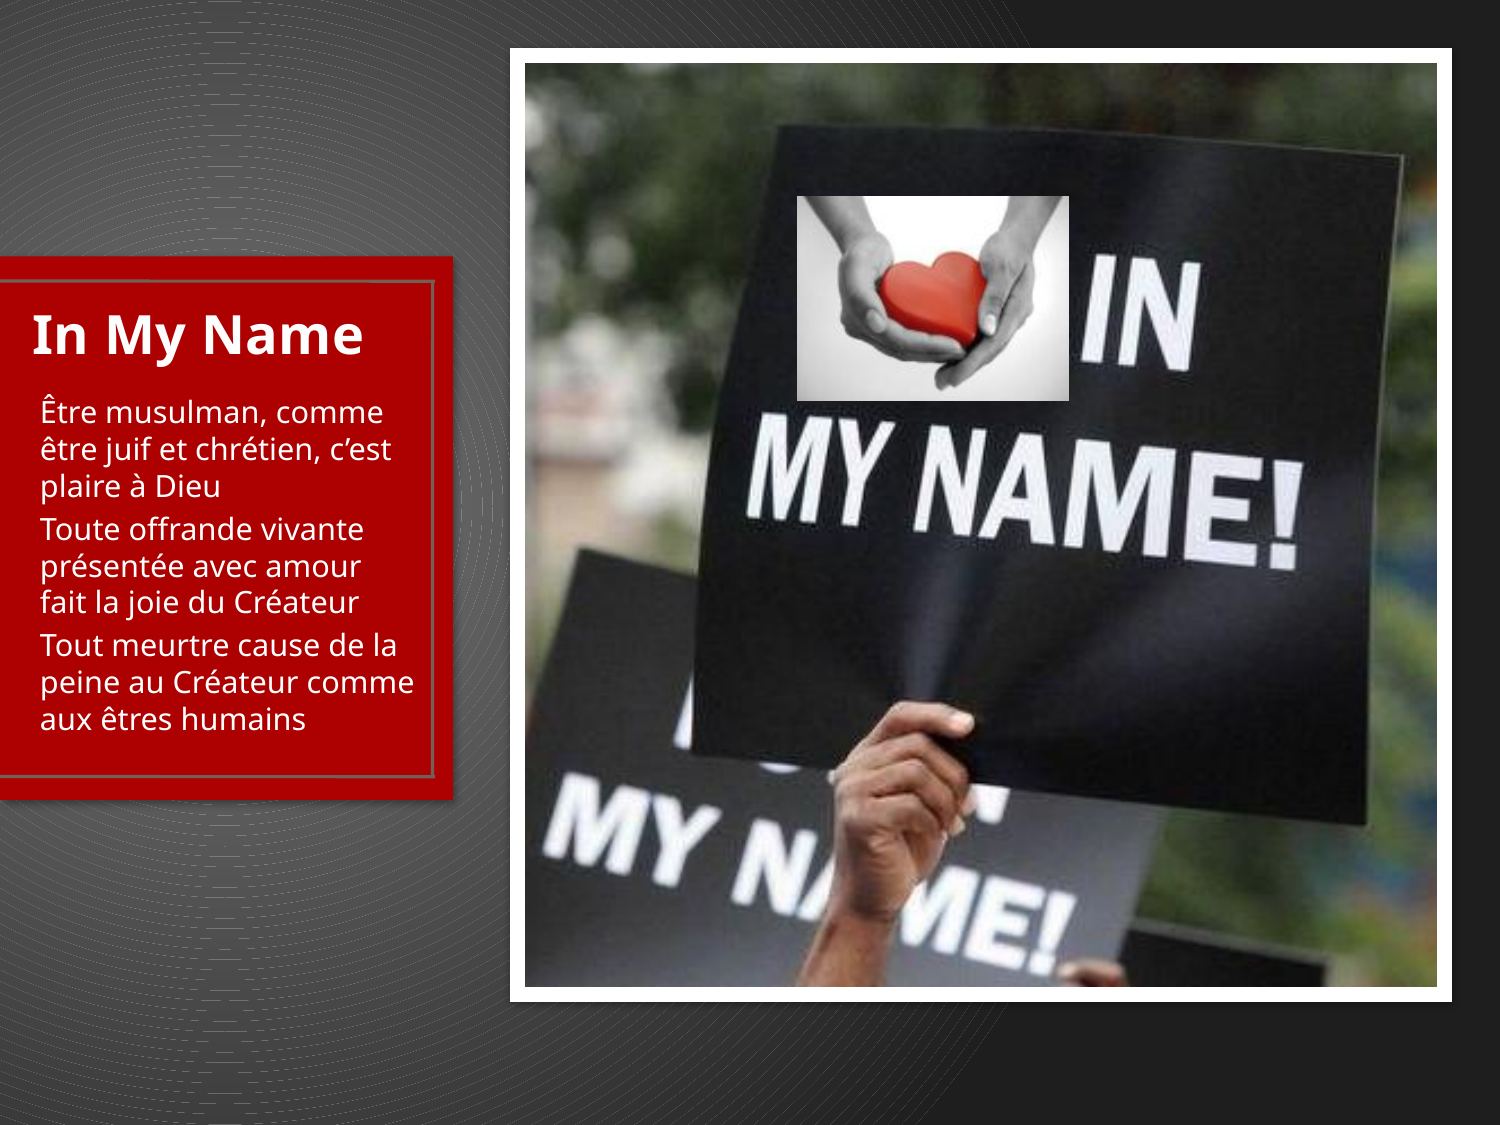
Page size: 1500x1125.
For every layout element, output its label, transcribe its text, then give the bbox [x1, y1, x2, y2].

picture [524, 62, 1438, 988]
title In My Name [17, 278, 408, 374]
list Être musulman, comme être juif et chrétien, c’est plaire à Dieu Toute offrande vivante présentée avec amour fait la joie du Créateur Tout meurtre cause de la peine au Créateur comme aux êtres humains [24, 385, 431, 776]
